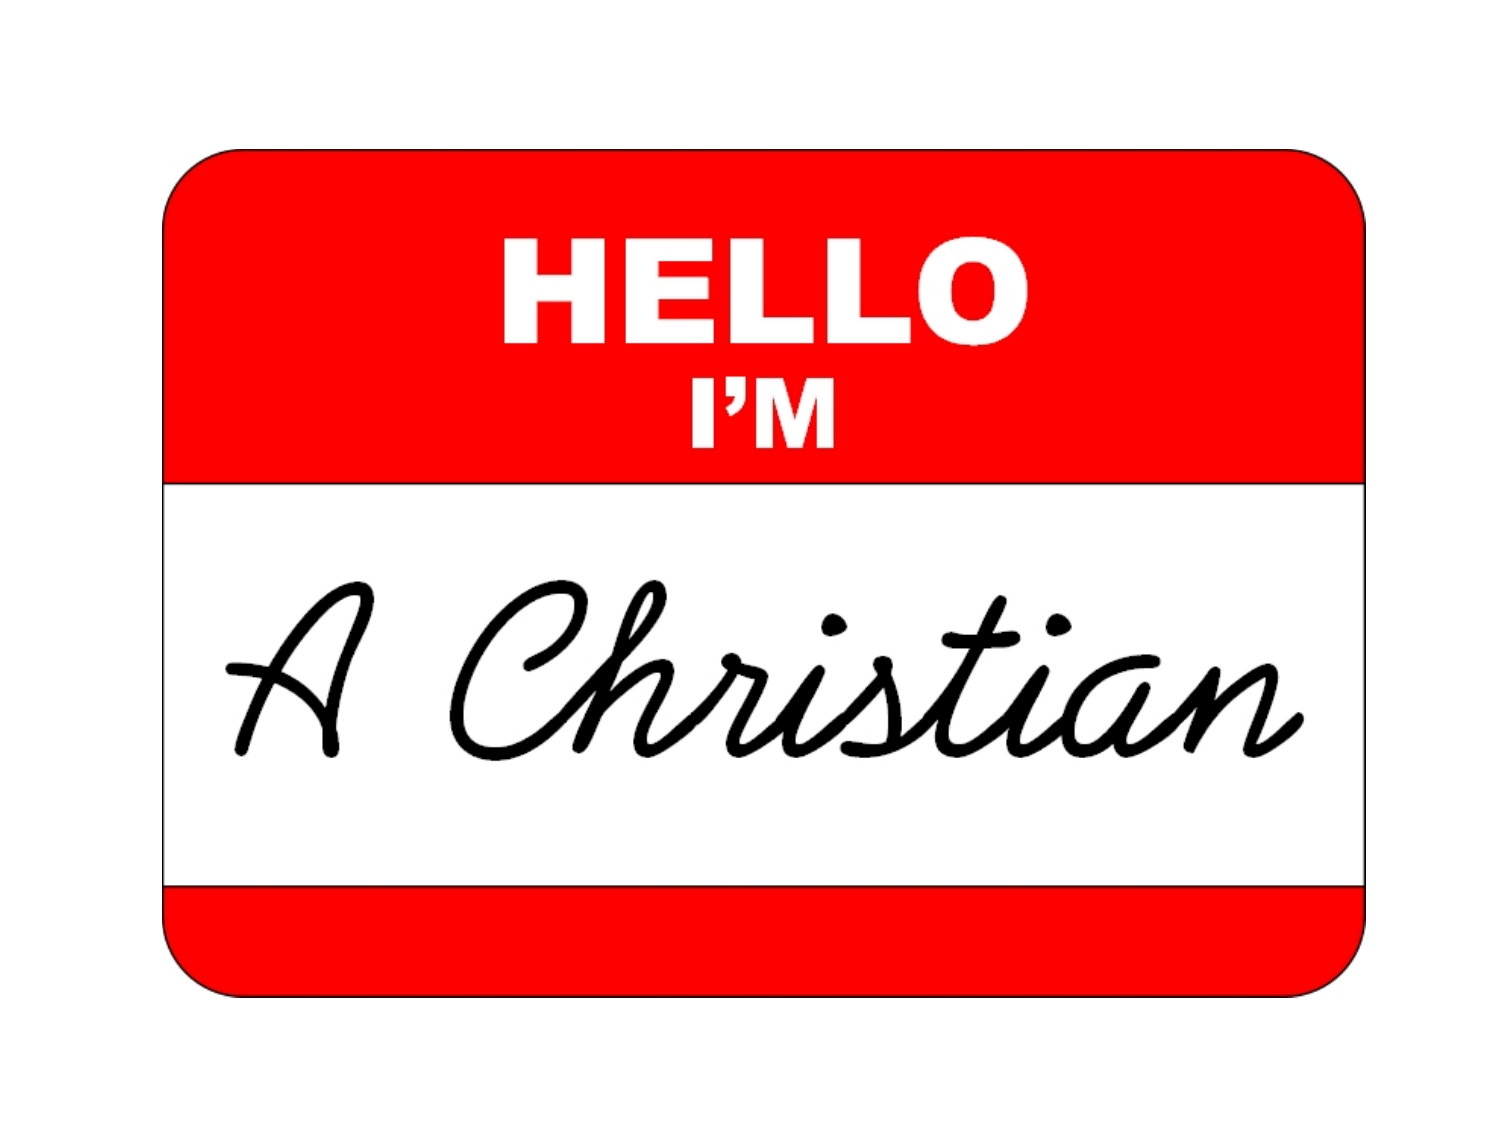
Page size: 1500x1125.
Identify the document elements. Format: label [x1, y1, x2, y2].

picture [162, 149, 1366, 998]
